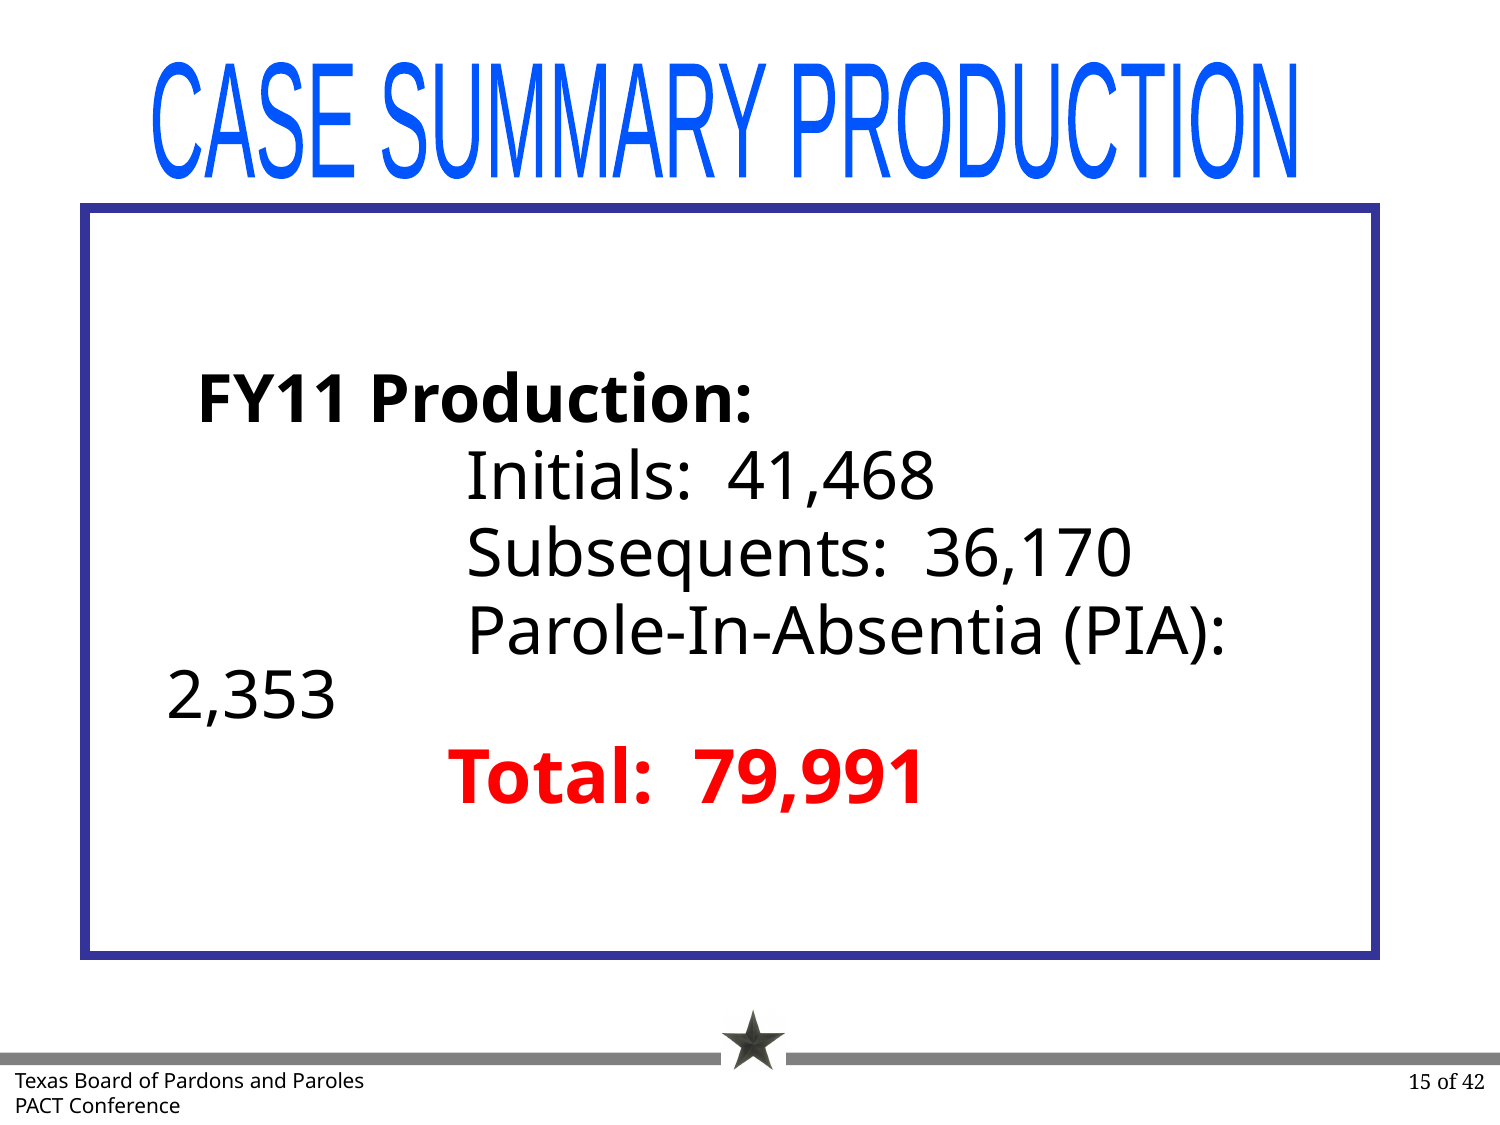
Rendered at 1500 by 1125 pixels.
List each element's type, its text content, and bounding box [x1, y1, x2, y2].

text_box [0, 1009, 1500, 1125]
list FY11 Production: Initials: 41,468 Subsequents: 36,170 Parole-In-Absentia (PIA): 2,353 Total: 79,991 [95, 363, 1405, 977]
text_box [85, 207, 1376, 956]
